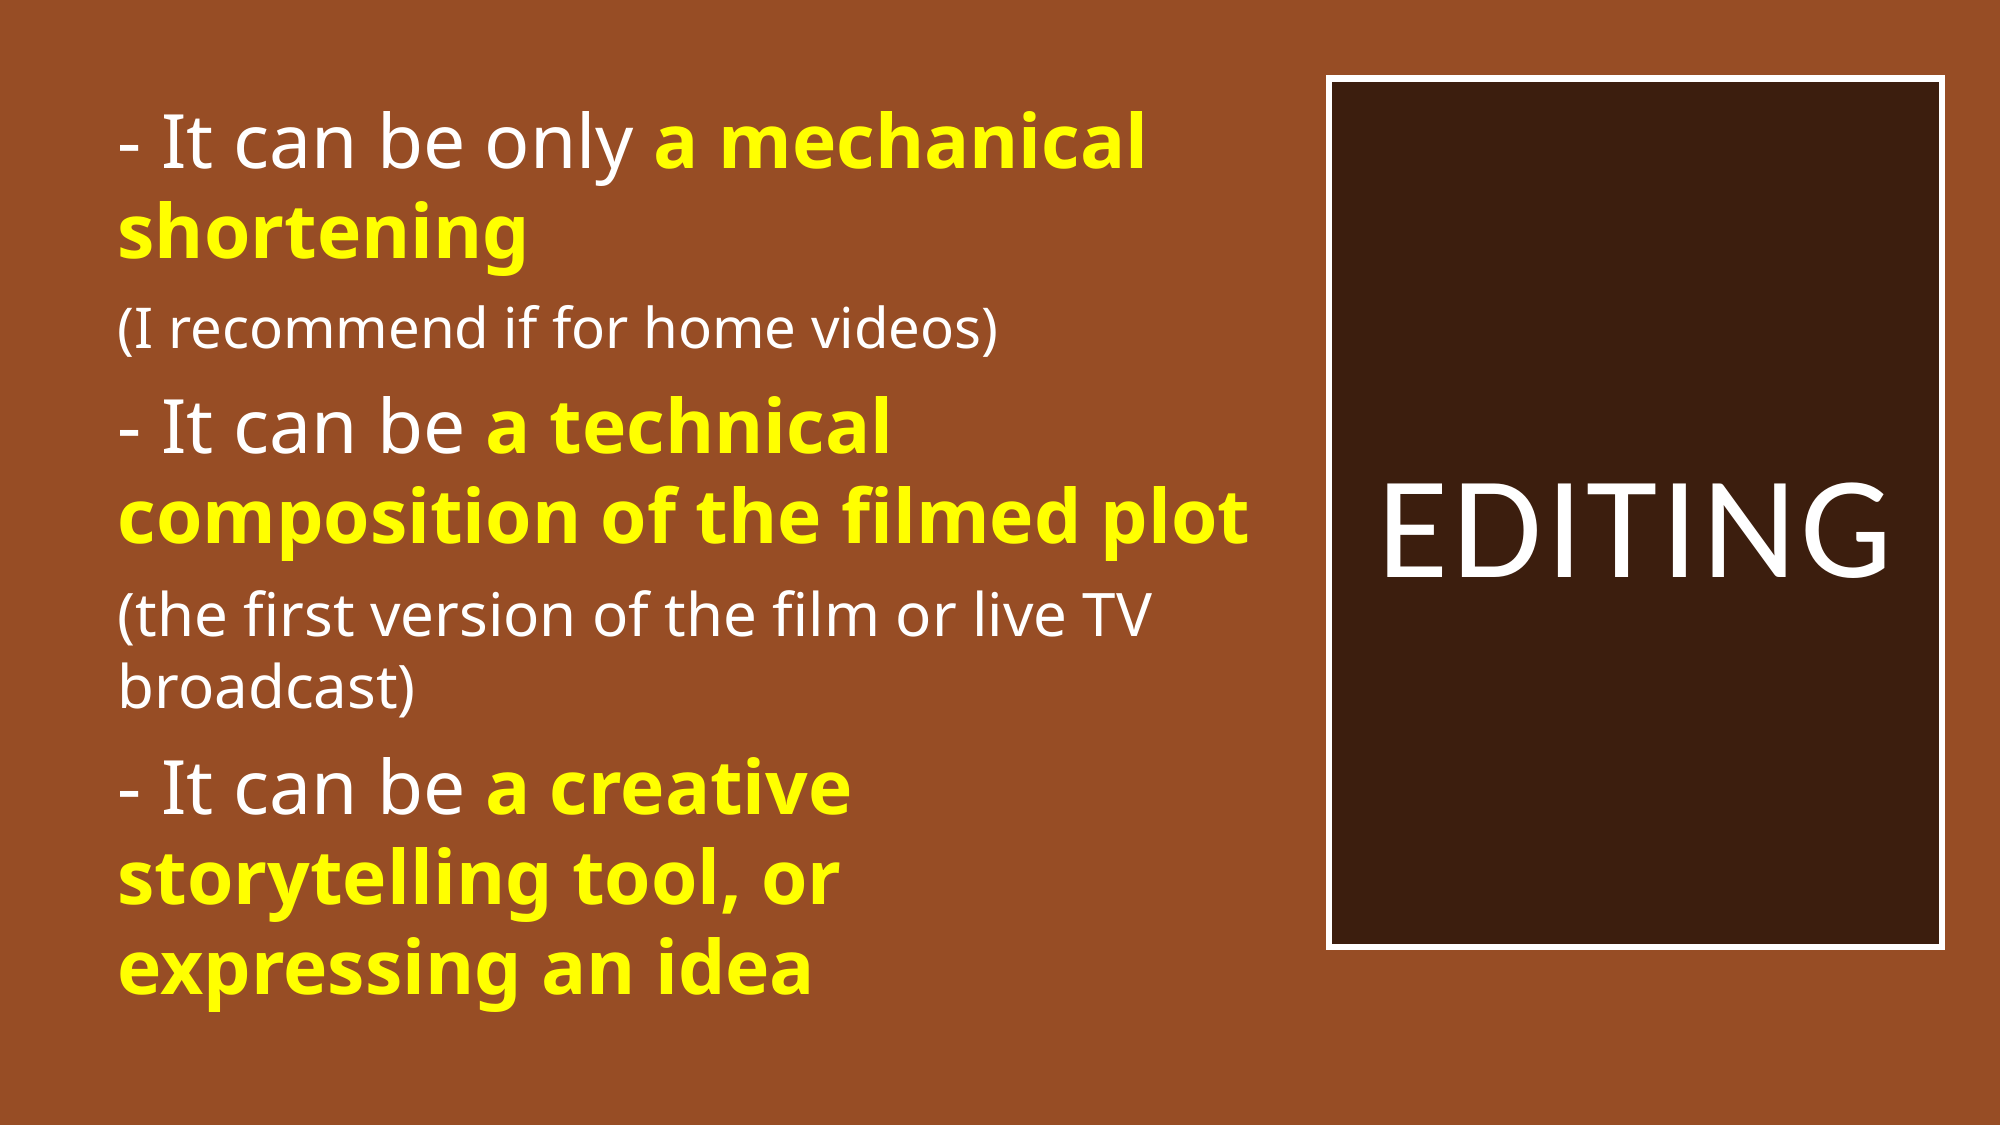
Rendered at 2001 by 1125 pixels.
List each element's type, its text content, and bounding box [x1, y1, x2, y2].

title editing [1326, 75, 1945, 950]
subtitle - It can be only a mechanical shortening (I recommend if for home videos) - It can be a technical composition of the filmed plot (the first version of the film or live TV broadcast) - It can be a creative storytelling tool, or expressing an idea [102, 86, 1279, 1020]
